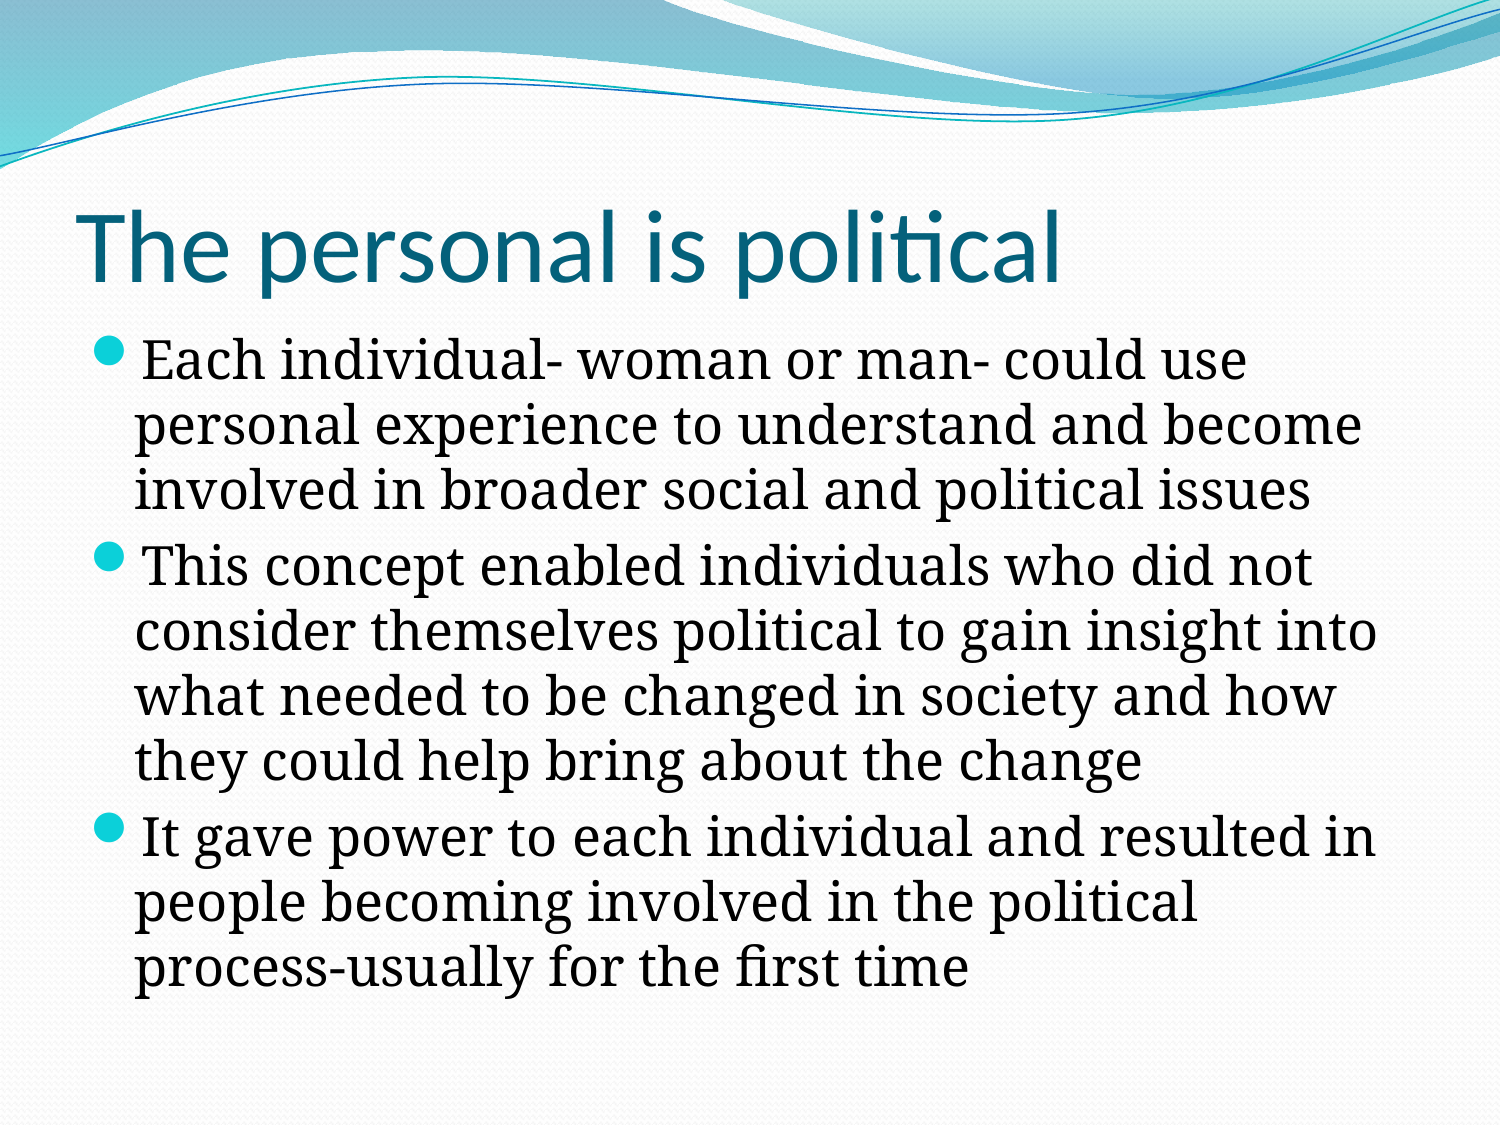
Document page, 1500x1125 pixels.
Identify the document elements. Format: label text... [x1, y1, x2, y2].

list Each individual- woman or man- could use personal experience to understand and become involved in broader social and political issues This concept enabled individuals who did not consider themselves political to gain insight into what needed to be changed in society and how they could help bring about the change It gave power to each individual and resulted in people becoming involved in the political process-usually for the first time [75, 317, 1425, 1038]
title The personal is political [75, 115, 1425, 303]
